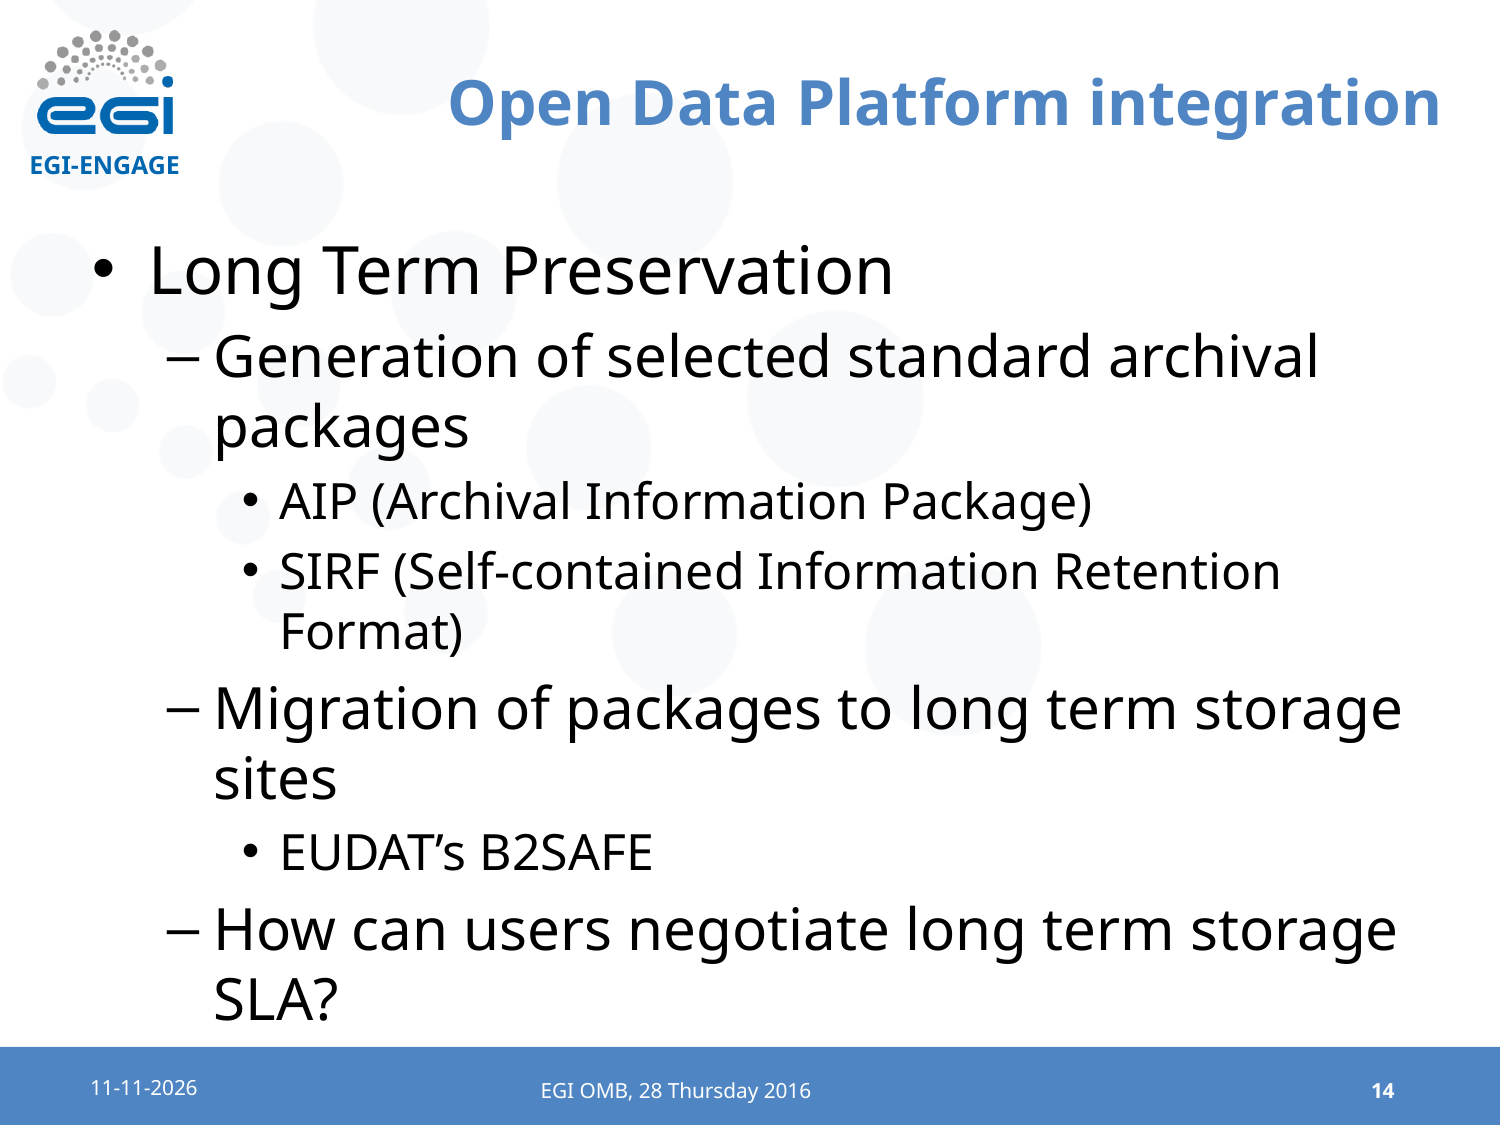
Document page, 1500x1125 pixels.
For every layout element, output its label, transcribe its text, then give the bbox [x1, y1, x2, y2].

list Long Term Preservation Generation of selected standard archival packages AIP (Archival Information Package) SIRF (Self-contained Information Retention Format) Migration of packages to long term storage sites EUDAT’s B2SAFE How can users negotiate long term storage SLA? [76, 220, 1459, 1012]
list EGI OMB, 28 Thursday 2016 [525, 1070, 1093, 1118]
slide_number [75, 1058, 413, 1119]
title Open Data Platform integration [253, 30, 1459, 171]
picture [3, 0, 1076, 772]
